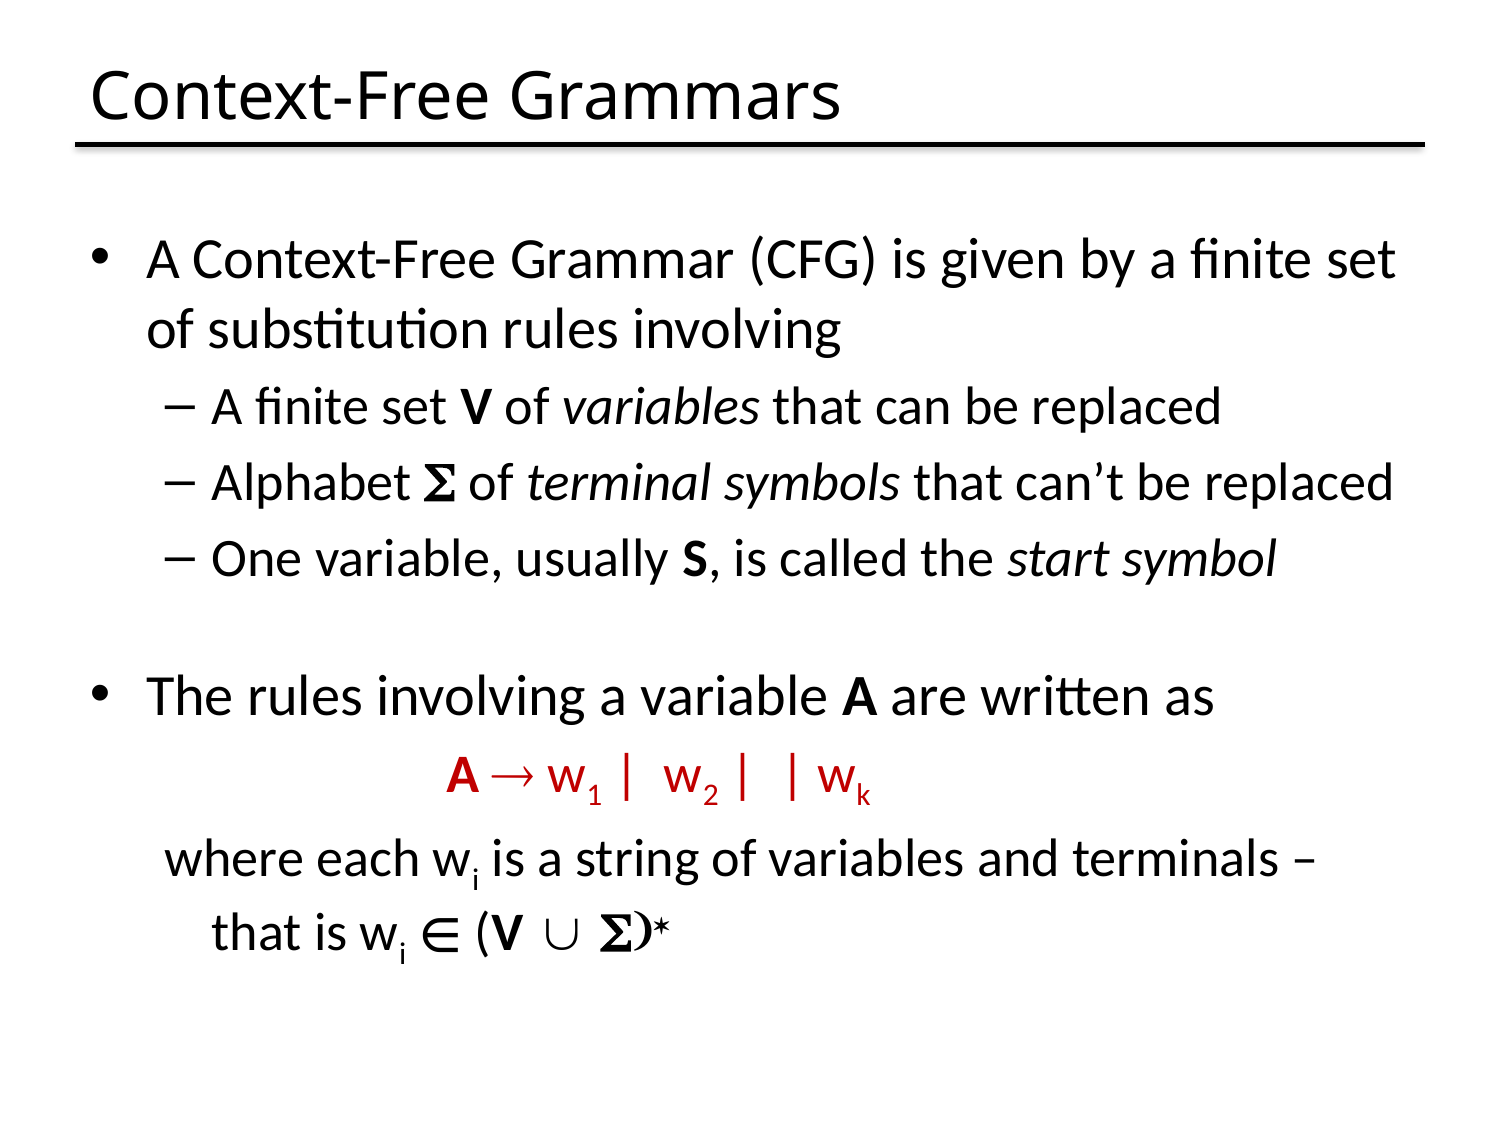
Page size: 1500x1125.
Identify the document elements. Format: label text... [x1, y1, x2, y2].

title Context-Free Grammars [75, 45, 1425, 145]
